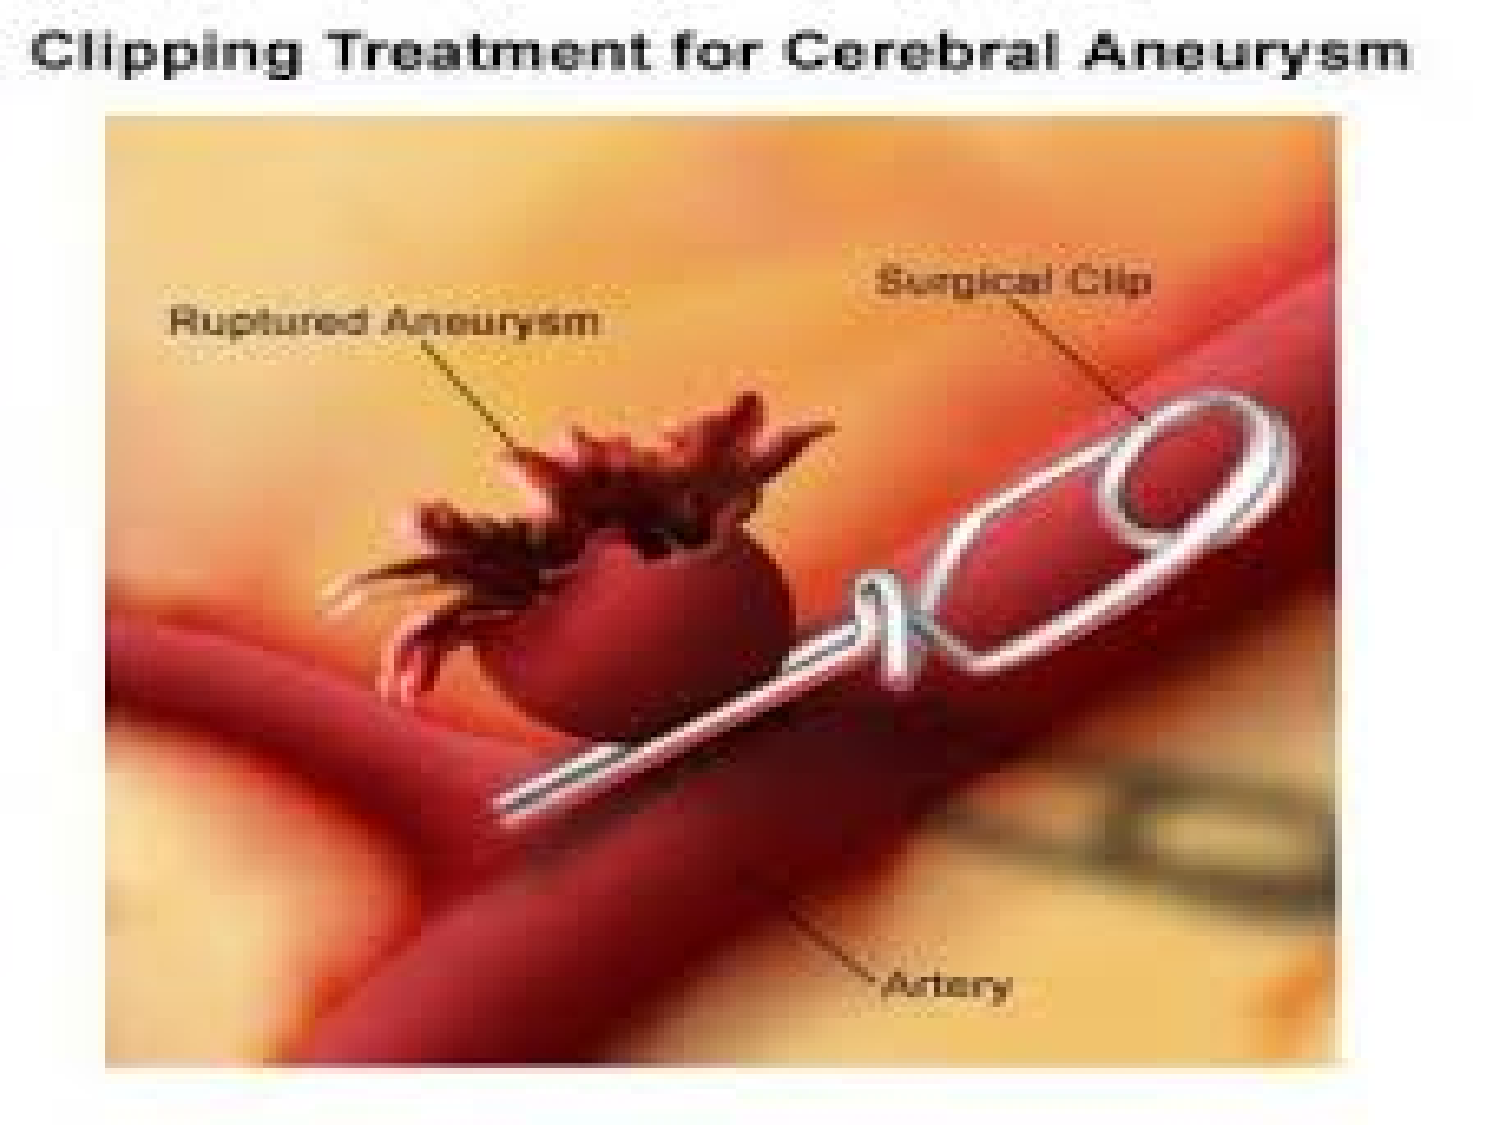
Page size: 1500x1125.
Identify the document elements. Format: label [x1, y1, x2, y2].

list [0, 0, 1500, 1125]
